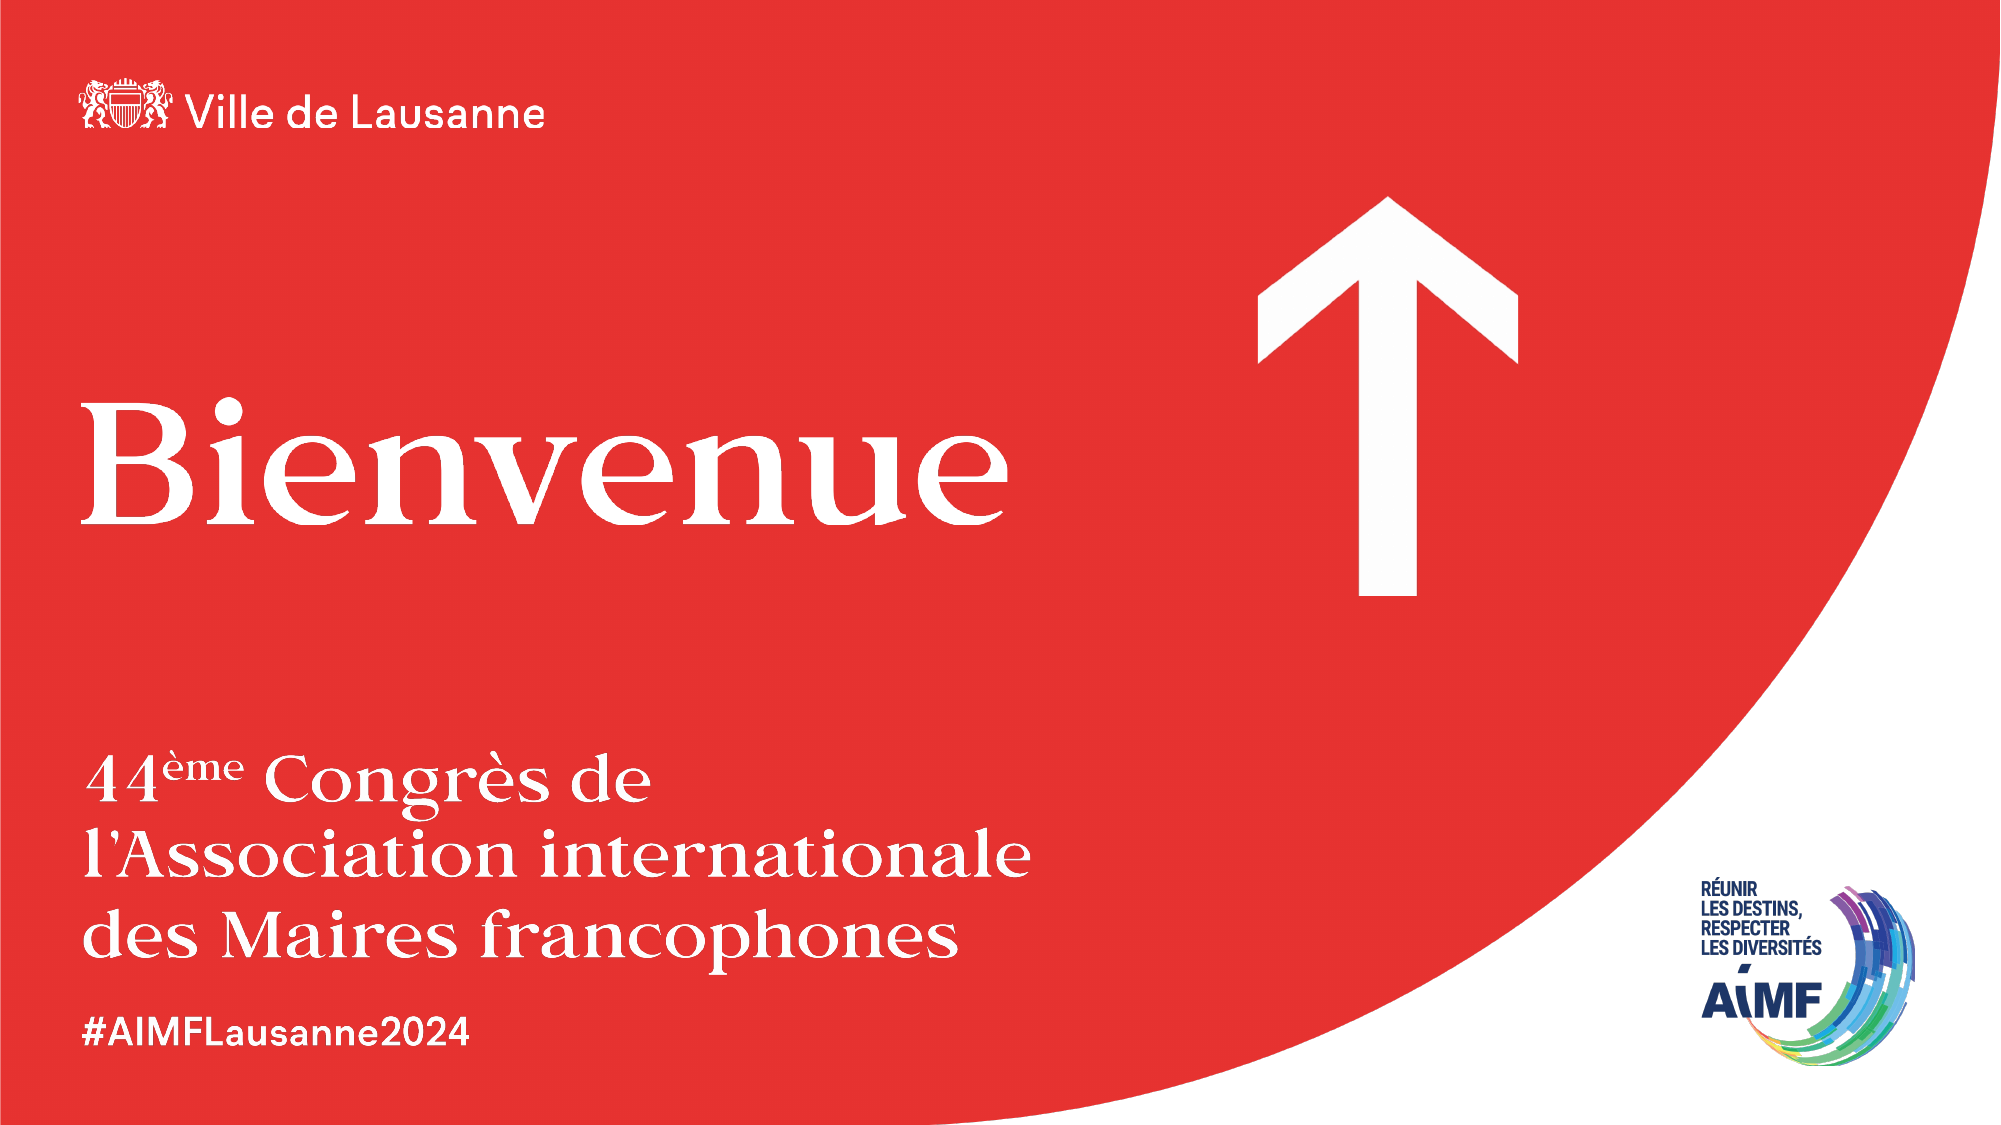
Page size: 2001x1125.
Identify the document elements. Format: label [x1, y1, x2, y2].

picture [1188, 265, 1588, 527]
